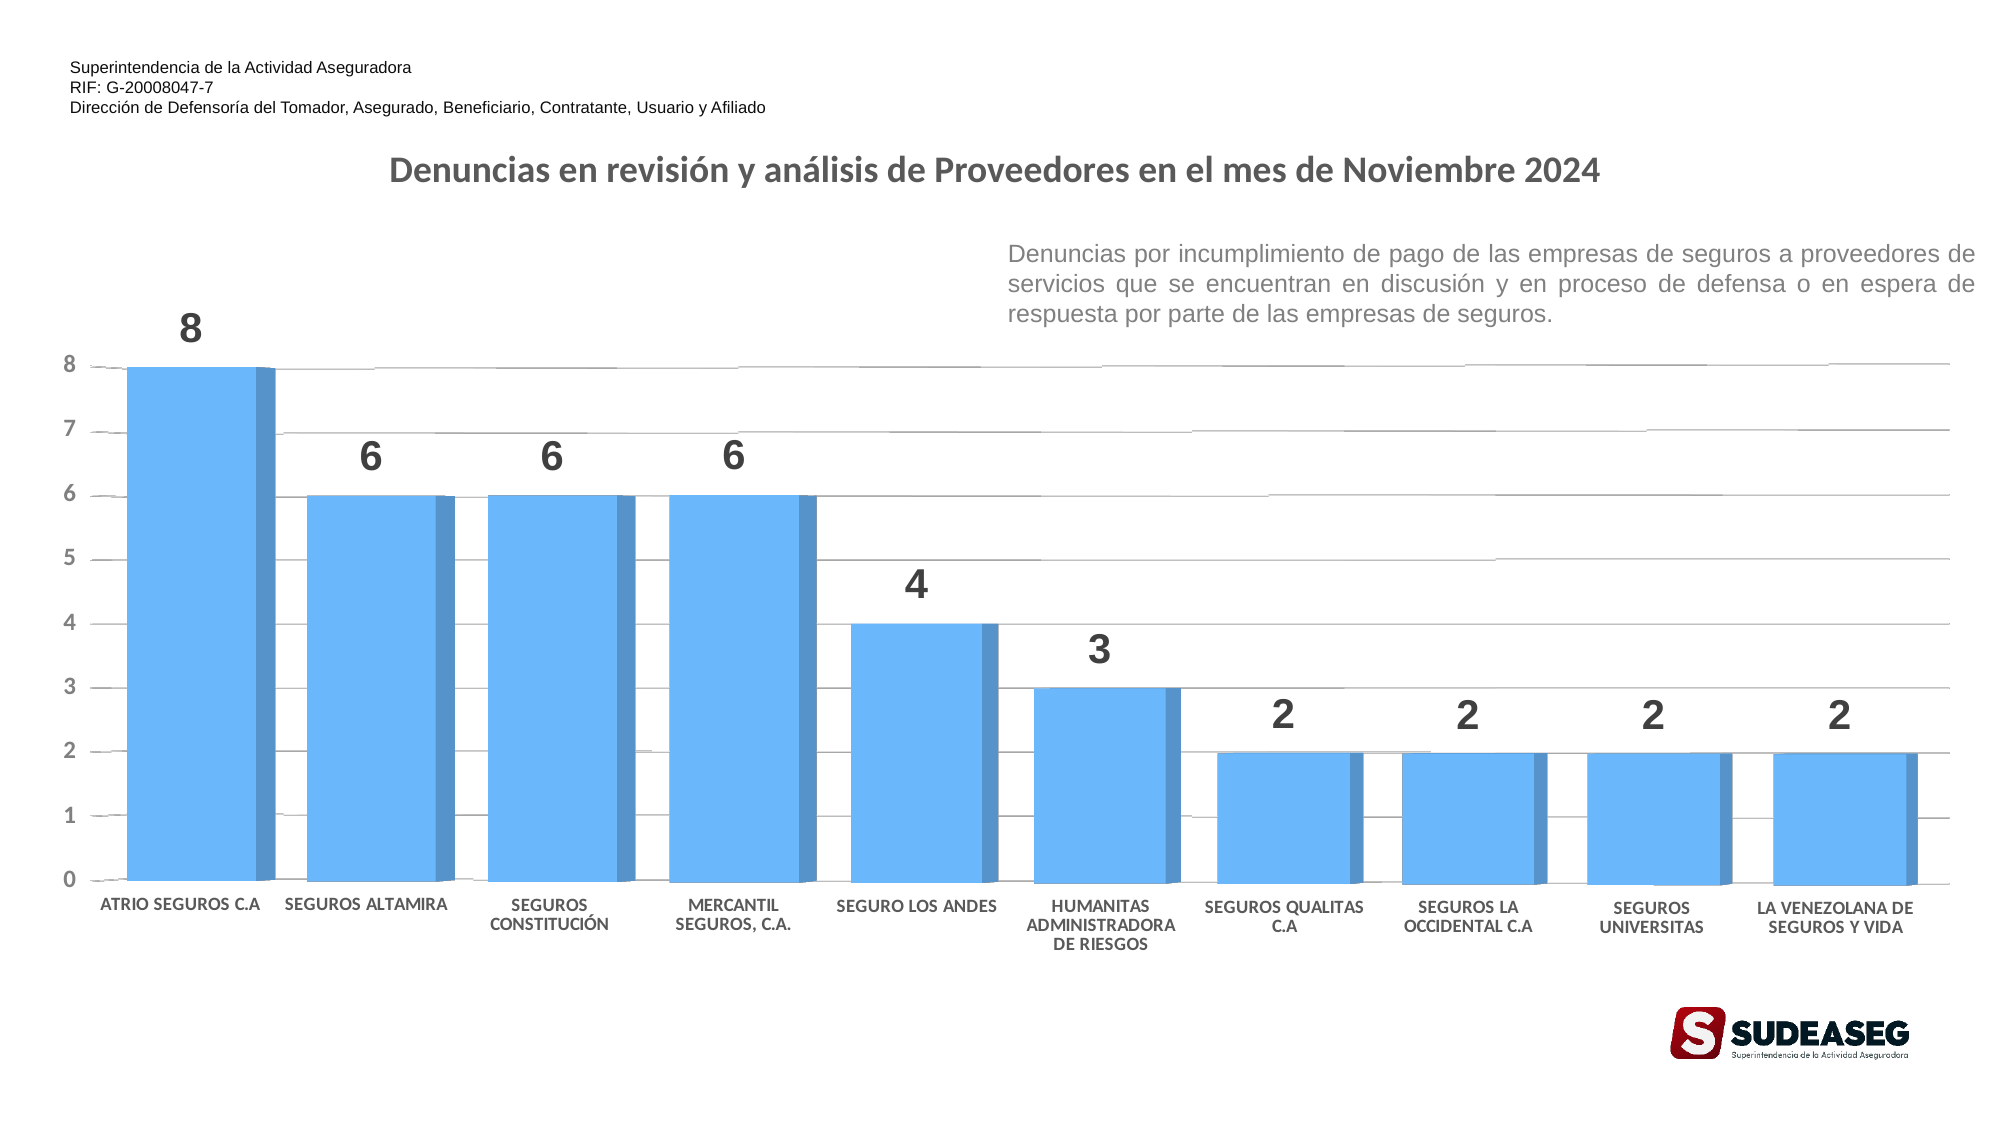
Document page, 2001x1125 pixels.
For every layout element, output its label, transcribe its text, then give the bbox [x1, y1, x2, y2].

title Denuncias en revisión y análisis de Proveedores en el mes de Noviembre 2024 [323, 119, 1677, 222]
chart [50, 252, 1950, 1004]
text_box Superintendencia de la Actividad Aseguradora RIF: G-20008047-7 Dirección de Defensoría del Tomador, Asegurado, Beneficiario, Contratante, Usuario y Afiliado [55, 49, 885, 124]
text_box Denuncias por incumplimiento de pago de las empresas de seguros a proveedores de servicios que se encuentran en discusión y en proceso de defensa o en espera de respuesta por parte de las empresas de seguros. [993, 229, 1993, 335]
picture [1665, 1004, 1913, 1064]
